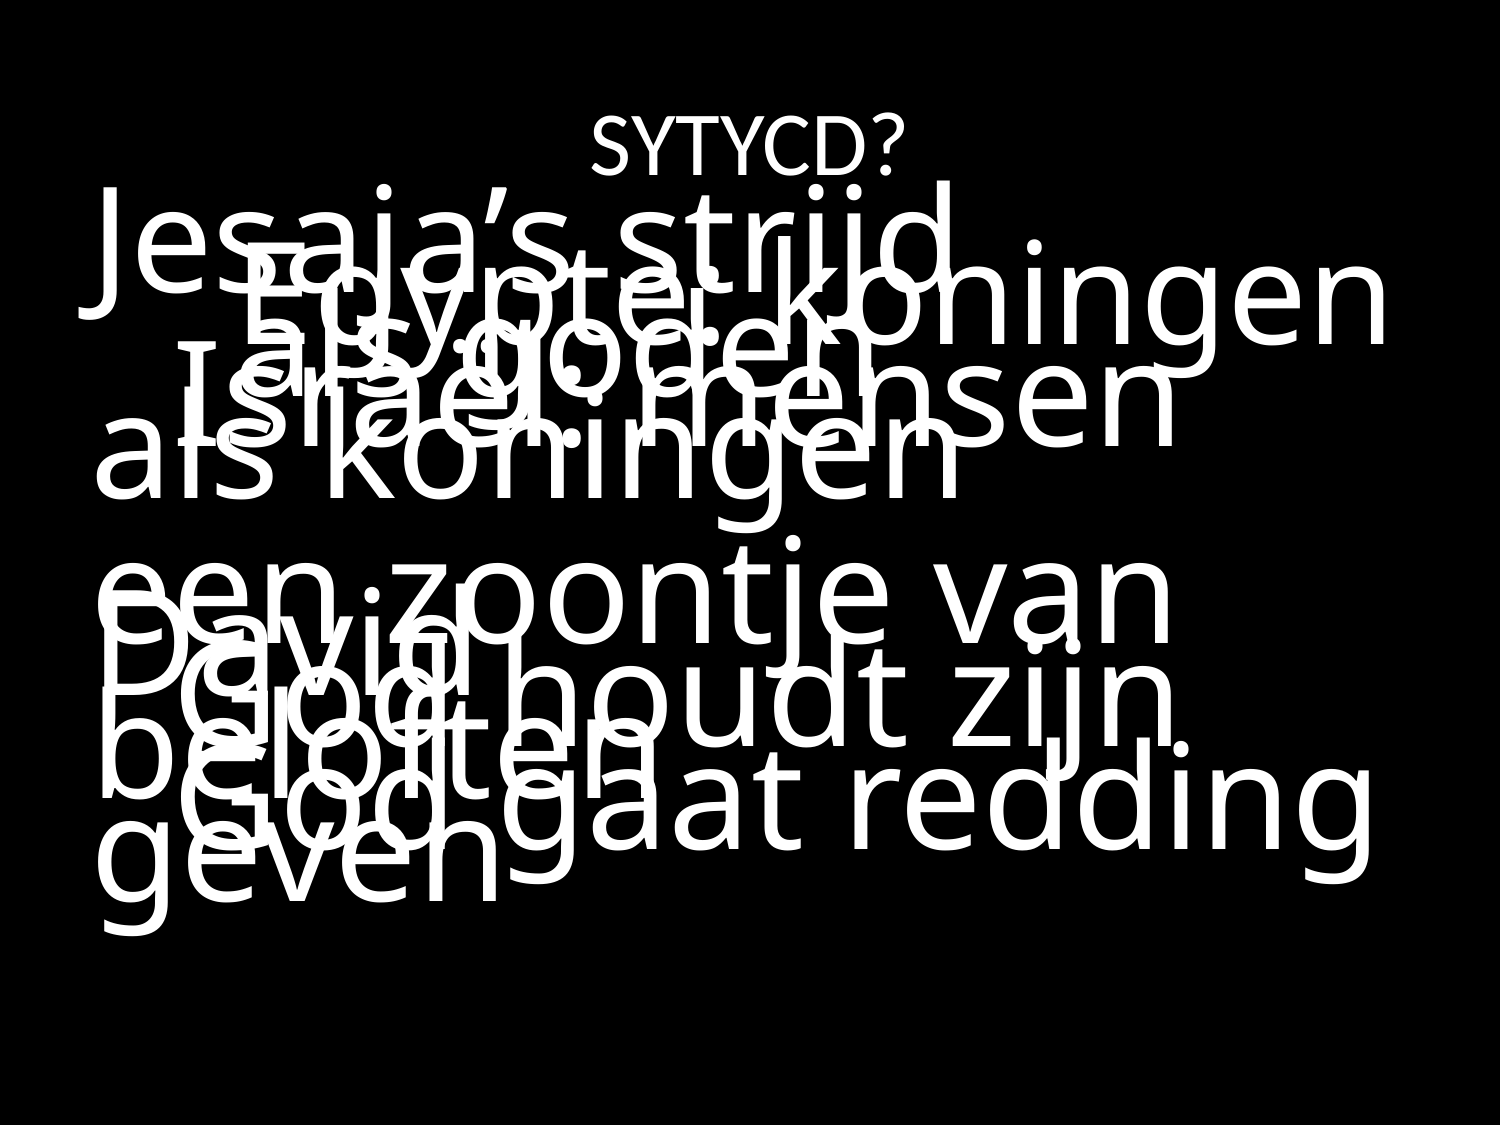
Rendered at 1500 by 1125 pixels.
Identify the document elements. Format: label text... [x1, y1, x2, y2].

title SYTYCD? [75, 45, 1425, 233]
list Jesaja’s strijd Egypte: koningen als goden Israël: mensen als koningen een zoontje van David God houdt zijn beloften God gaat redding geven [75, 262, 1425, 1005]
